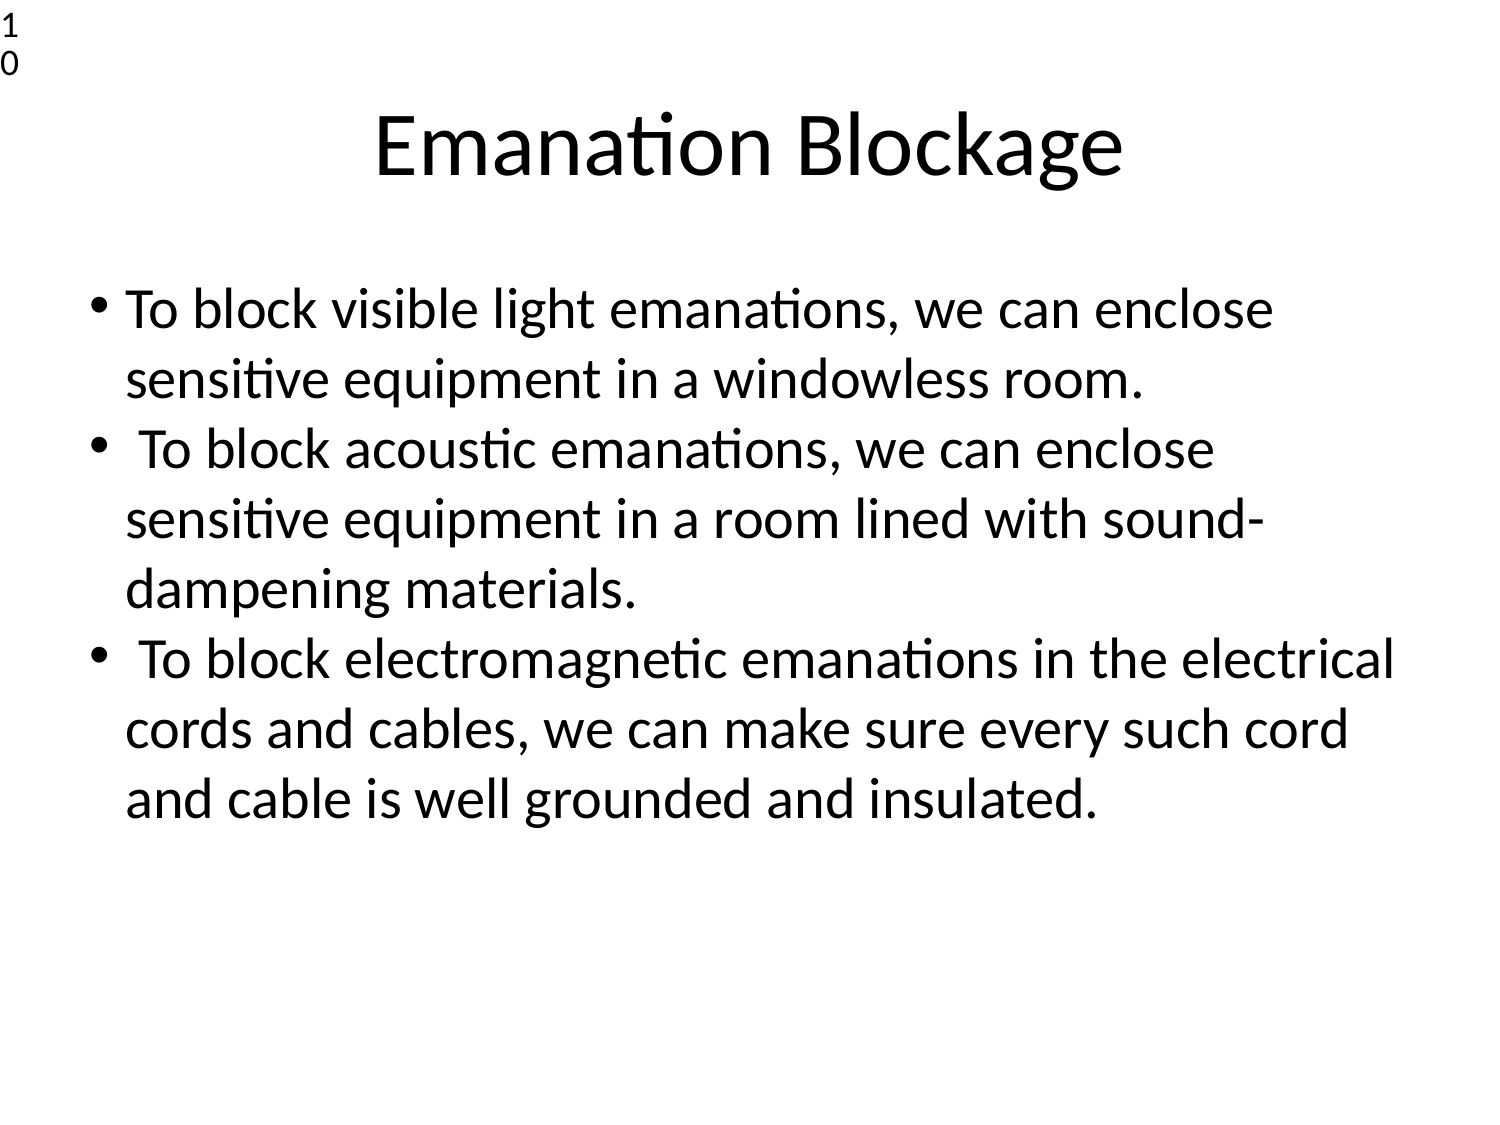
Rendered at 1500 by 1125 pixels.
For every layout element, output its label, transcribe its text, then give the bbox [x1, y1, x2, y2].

text_box Emanation Blockage [75, 45, 1425, 233]
text_box To block visible light emanations, we can enclose sensitive equipment in a windowless room. To block acoustic emanations, we can enclose sensitive equipment in a room lined with sound-dampening materials. To block electromagnetic emanations in the electrical cords and cables, we can make sure every such cord and cable is well grounded and insulated. [75, 262, 1425, 1005]
